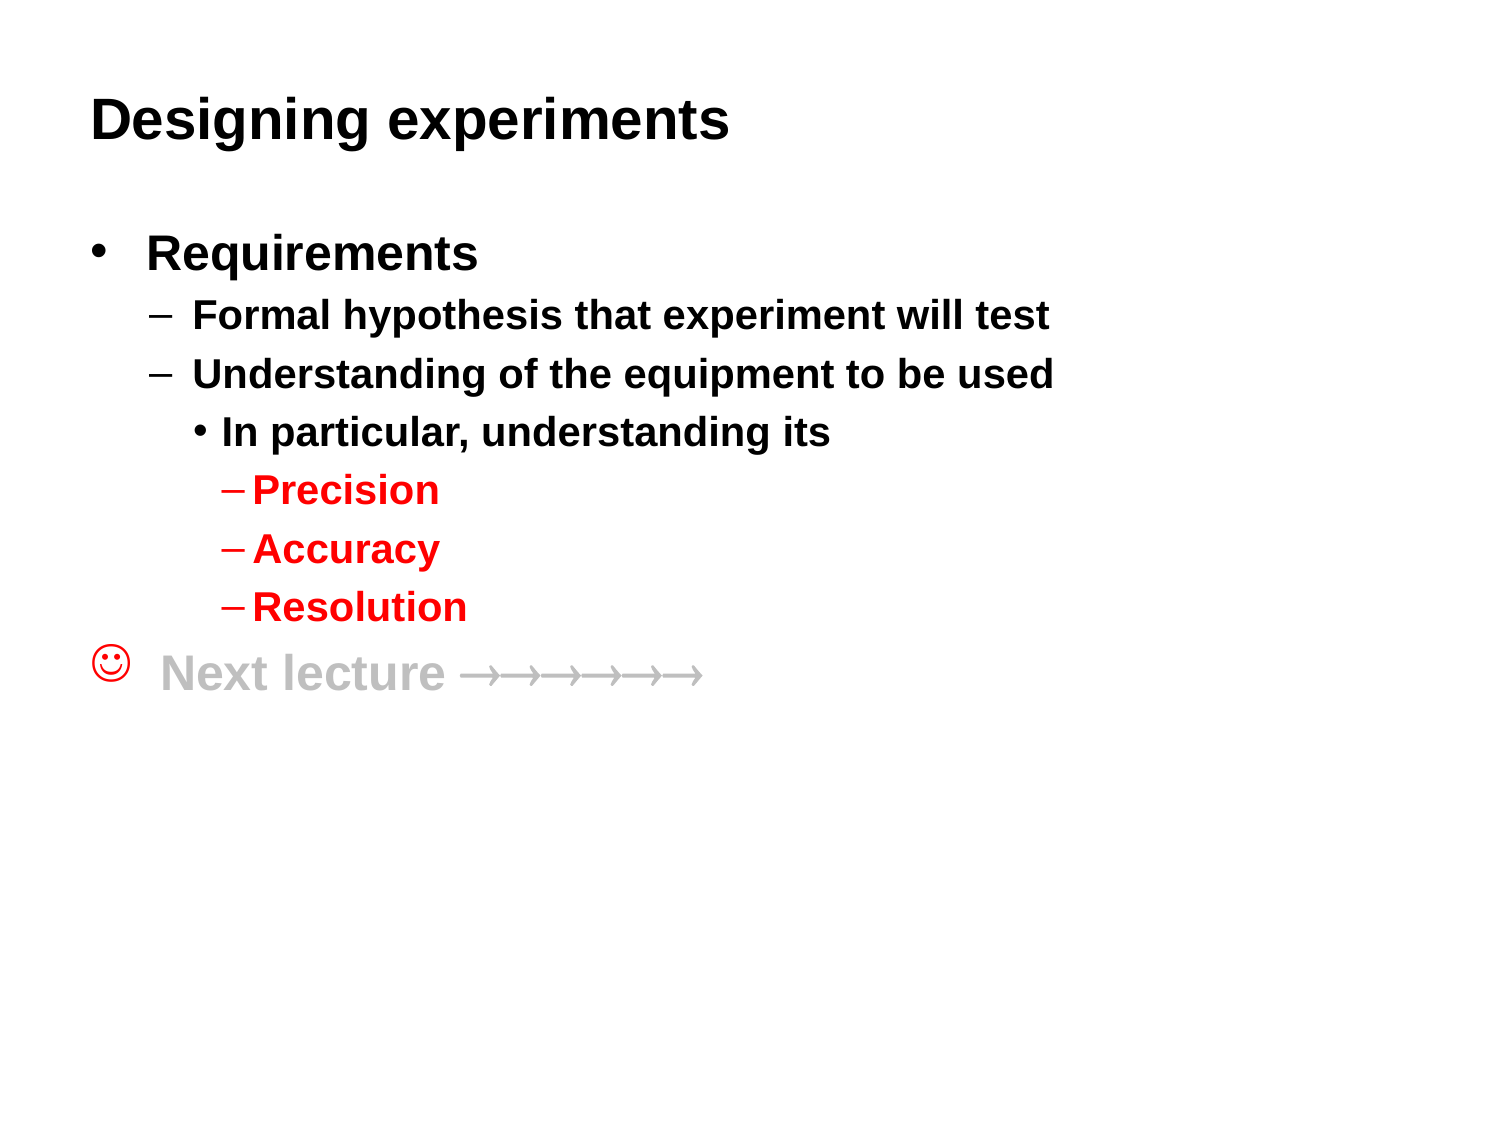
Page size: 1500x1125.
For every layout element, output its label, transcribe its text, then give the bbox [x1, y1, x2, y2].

title Designing experiments [74, 44, 1426, 188]
list Requirements Formal hypothesis that experiment will test Understanding of the equipment to be used In particular, understanding its Precision Accuracy Resolution Next lecture  [74, 212, 1426, 1051]
